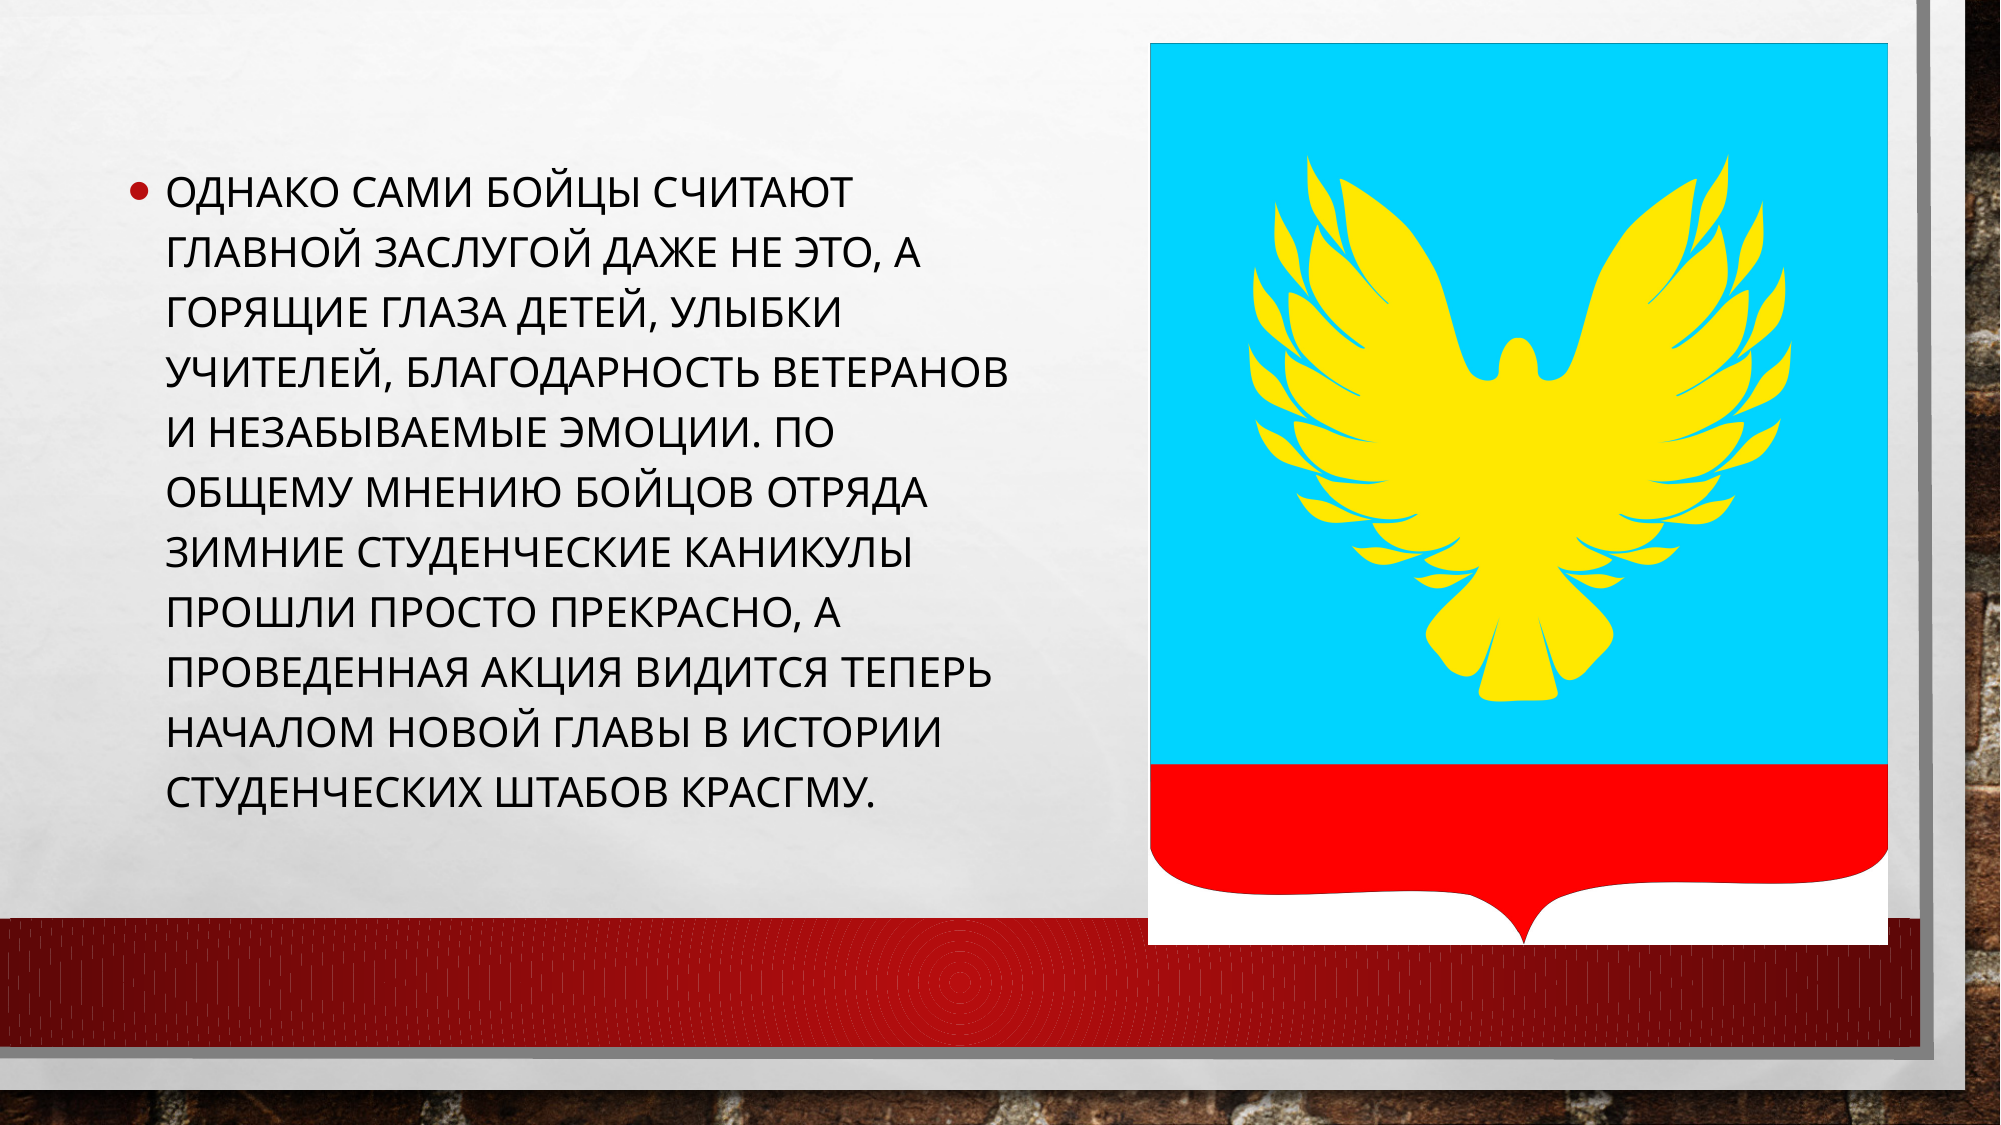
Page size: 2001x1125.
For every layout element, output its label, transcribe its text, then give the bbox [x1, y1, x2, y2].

picture [0, 0, 2000, 1125]
list Однако сами бойцы считают главной заслугой даже не это, а горящие глаза детей, улыбки учителей, благодарность ветеранов и незабываемые эмоции. По общему мнению бойцов отряда зимние студенческие каникулы прошли просто прекрасно, а проведенная акция видится теперь началом новой главы в истории студенческих штабов КрасГМУ. [112, 89, 1041, 882]
picture [1148, 43, 1888, 946]
